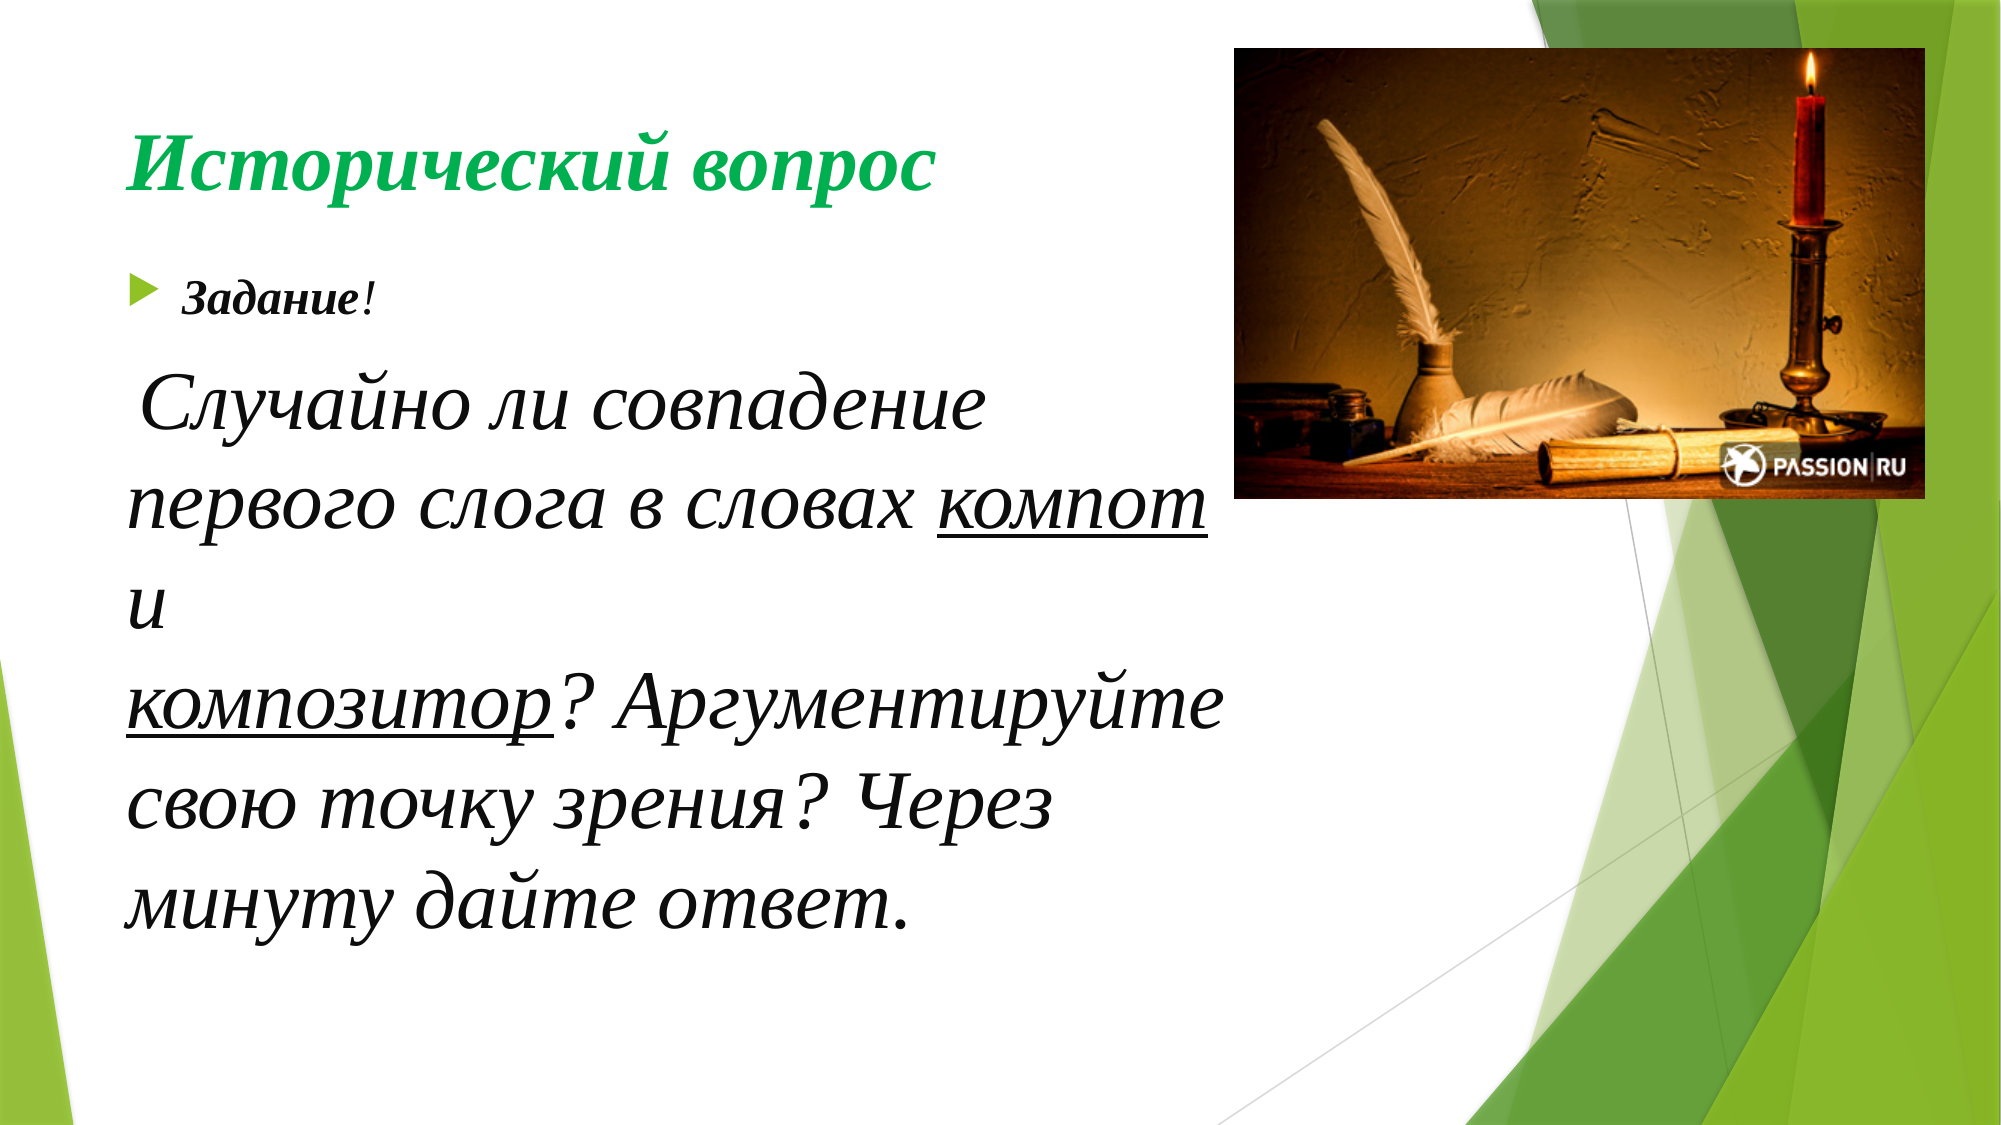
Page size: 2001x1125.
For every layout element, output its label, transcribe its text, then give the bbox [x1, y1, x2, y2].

title Исторический вопрос [111, 99, 1229, 257]
list Задание! Случайно ли совпадение первого слога в словах компот и композитор? Аргументируйте свою точку зрения? Через минуту дайте ответ. [111, 257, 1268, 1125]
picture [1234, 48, 1926, 500]
